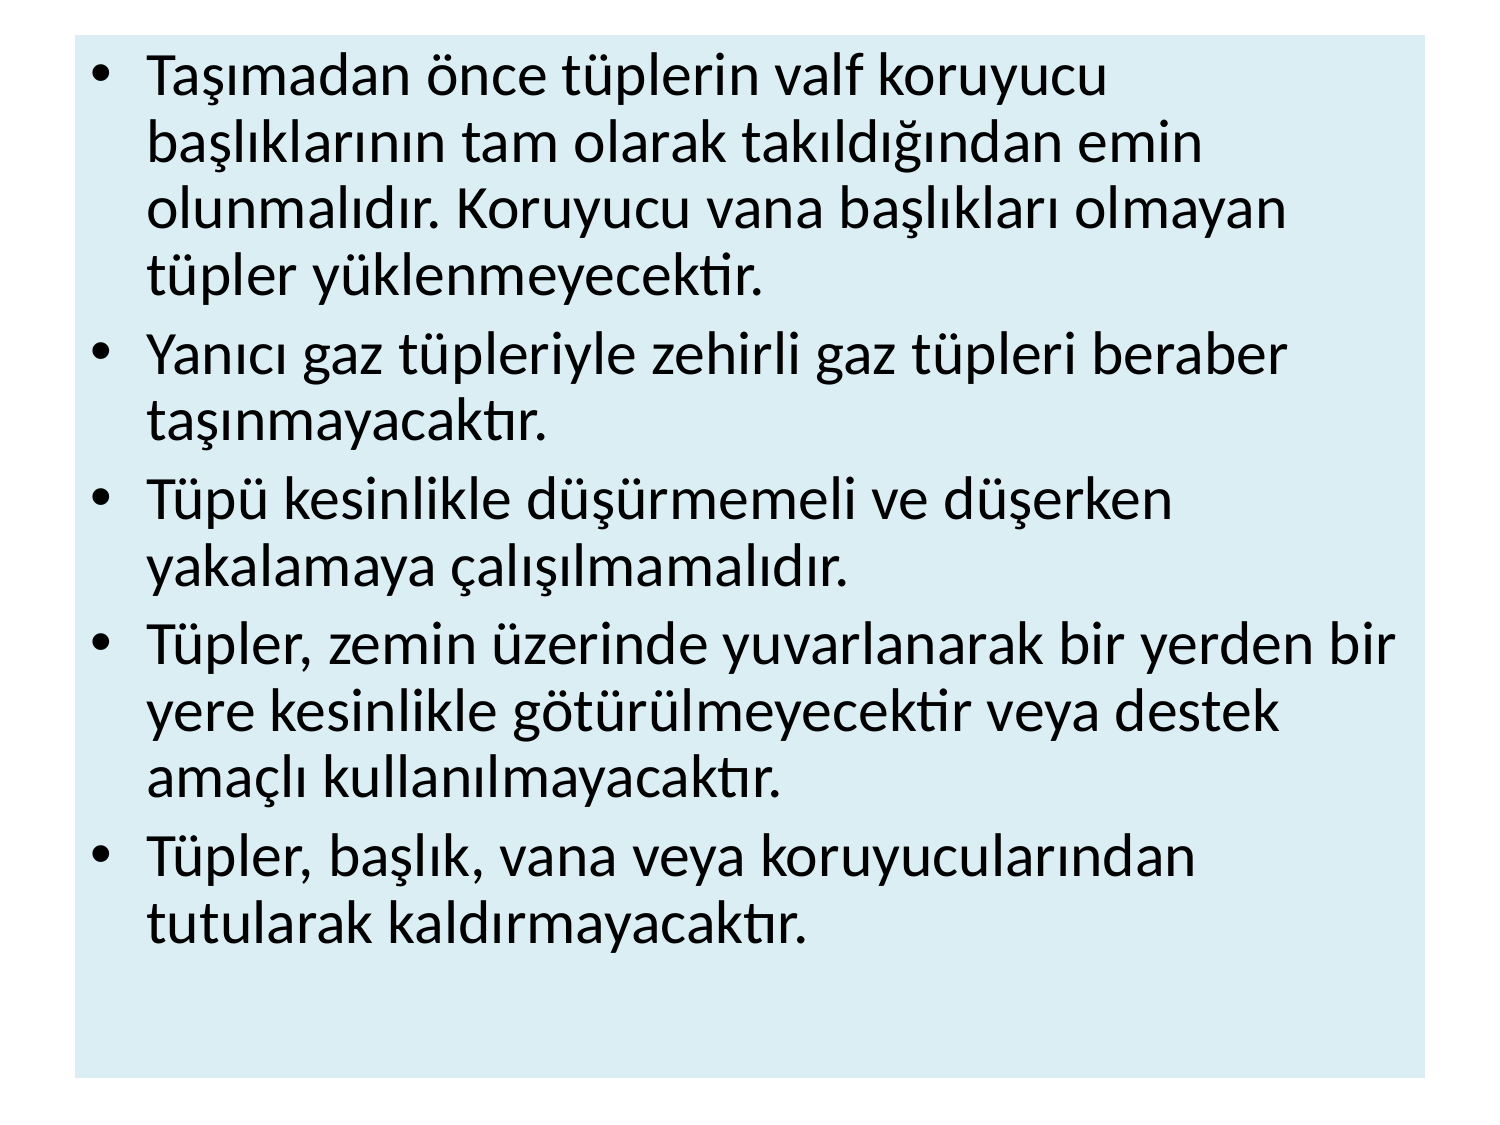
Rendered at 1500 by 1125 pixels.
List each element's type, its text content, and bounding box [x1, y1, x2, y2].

list Taşımadan önce tüplerin valf koruyucu başlıklarının tam olarak takıldığından emin olunmalıdır. Koruyucu vana başlıkları olmayan tüpler yüklenmeyecektir. Yanıcı gaz tüpleriyle zehirli gaz tüpleri beraber taşınmayacaktır. Tüpü kesinlikle düşürmemeli ve düşerken yakalamaya çalışılmamalıdır. Tüpler, zemin üzerinde yuvarlanarak bir yerden bir yere kesinlikle götürülmeyecektir veya destek amaçlı kullanılmayacaktır. Tüpler, başlık, vana veya koruyucularından tutularak kaldırmayacaktır. [75, 35, 1425, 1079]
